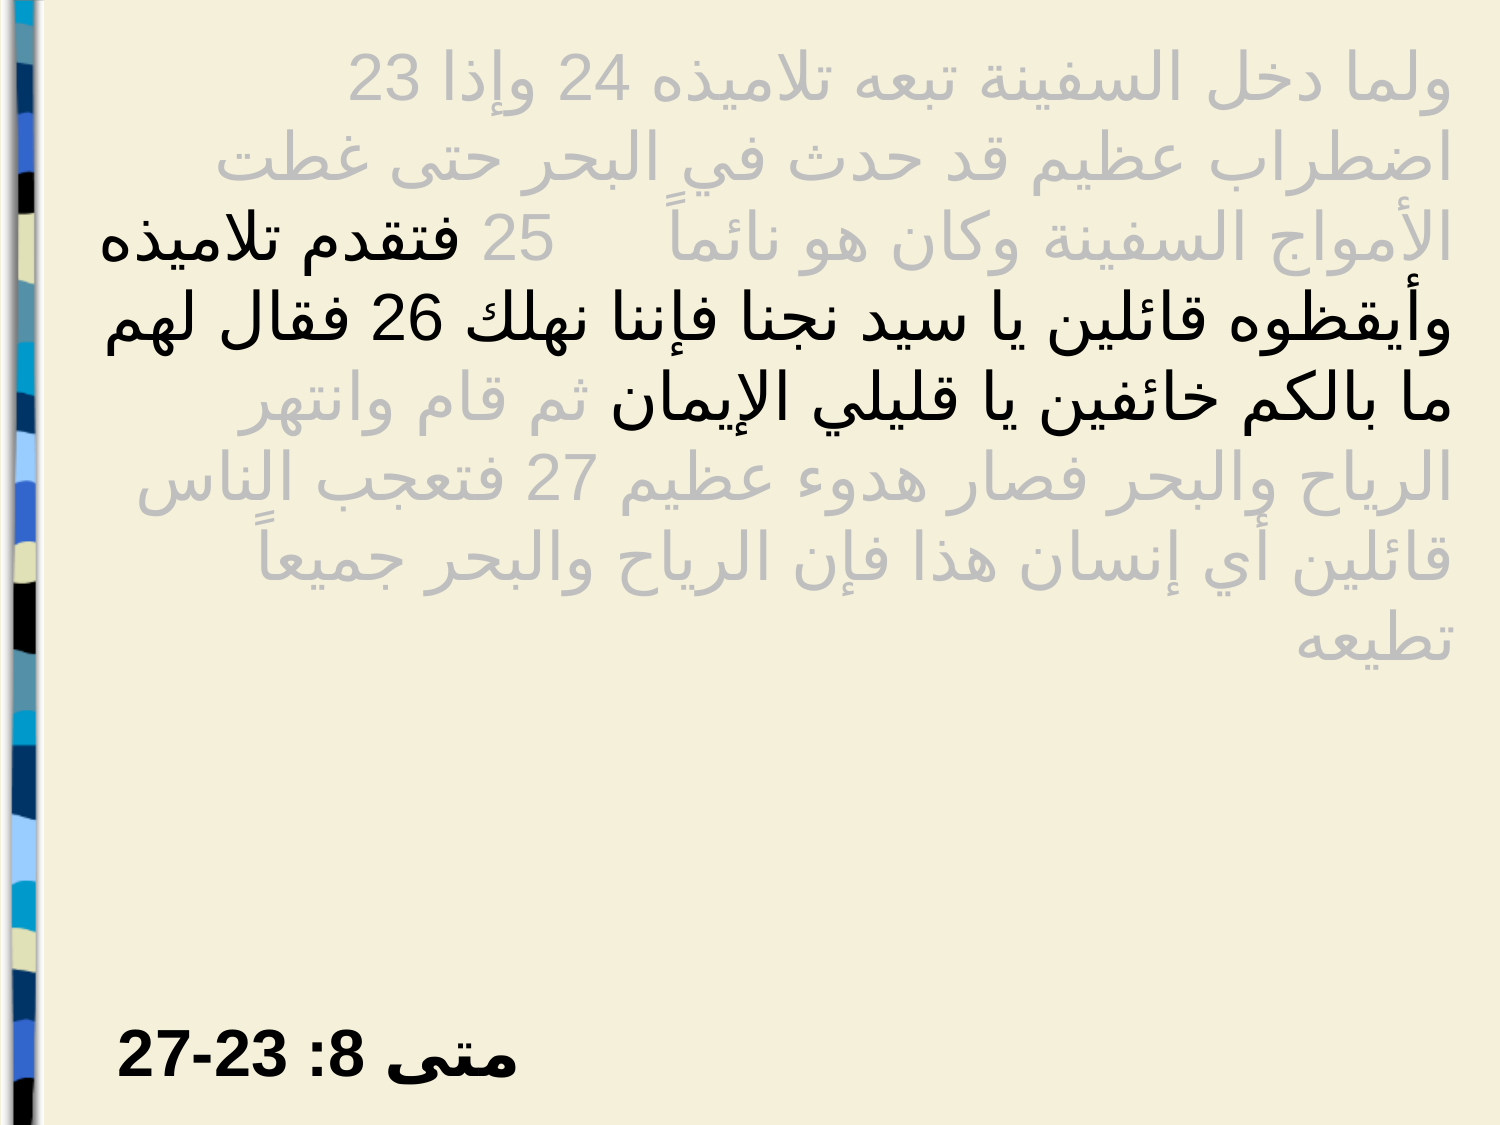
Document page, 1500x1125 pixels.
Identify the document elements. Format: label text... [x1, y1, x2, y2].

text_box 23 ولما دخل السفينة تبعه تلاميذه 24 وإذا اضطراب عظيم قد حدث في البحر حتى غطت الأمواج السفينة وكان هو نائماً 25 فتقدم تلاميذه وأيقظوه قائلين يا سيد نجنا فإننا نهلك 26 فقال لهم ما بالكم خائفين يا قليلي الإيمان ثم قام وانتهر الرياح والبحر فصار هدوء عظيم 27 فتعجب الناس قائلين أي إنسان هذا فإن الرياح والبحر جميعاً تطيعه [74, 26, 1471, 682]
text_box متى 8: 23-27 [103, 1002, 691, 1098]
picture [1, 0, 44, 1125]
